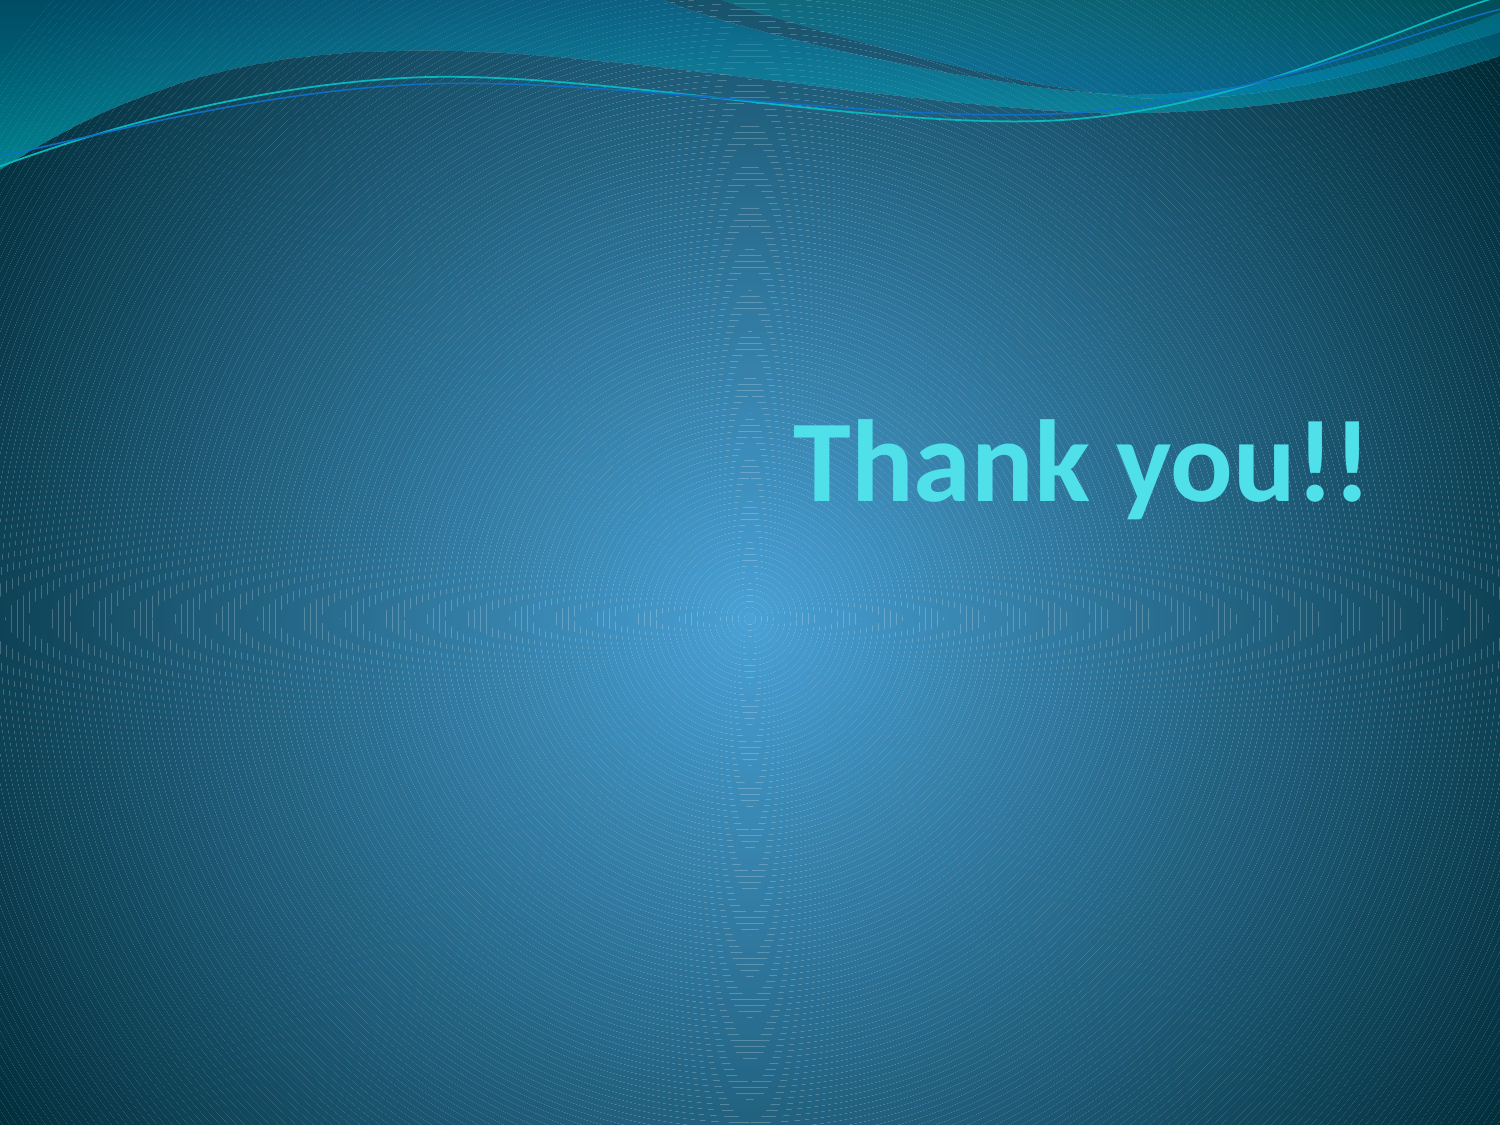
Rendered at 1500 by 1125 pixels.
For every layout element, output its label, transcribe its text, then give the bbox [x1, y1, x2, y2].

title Thank you!! [87, 224, 1376, 525]
